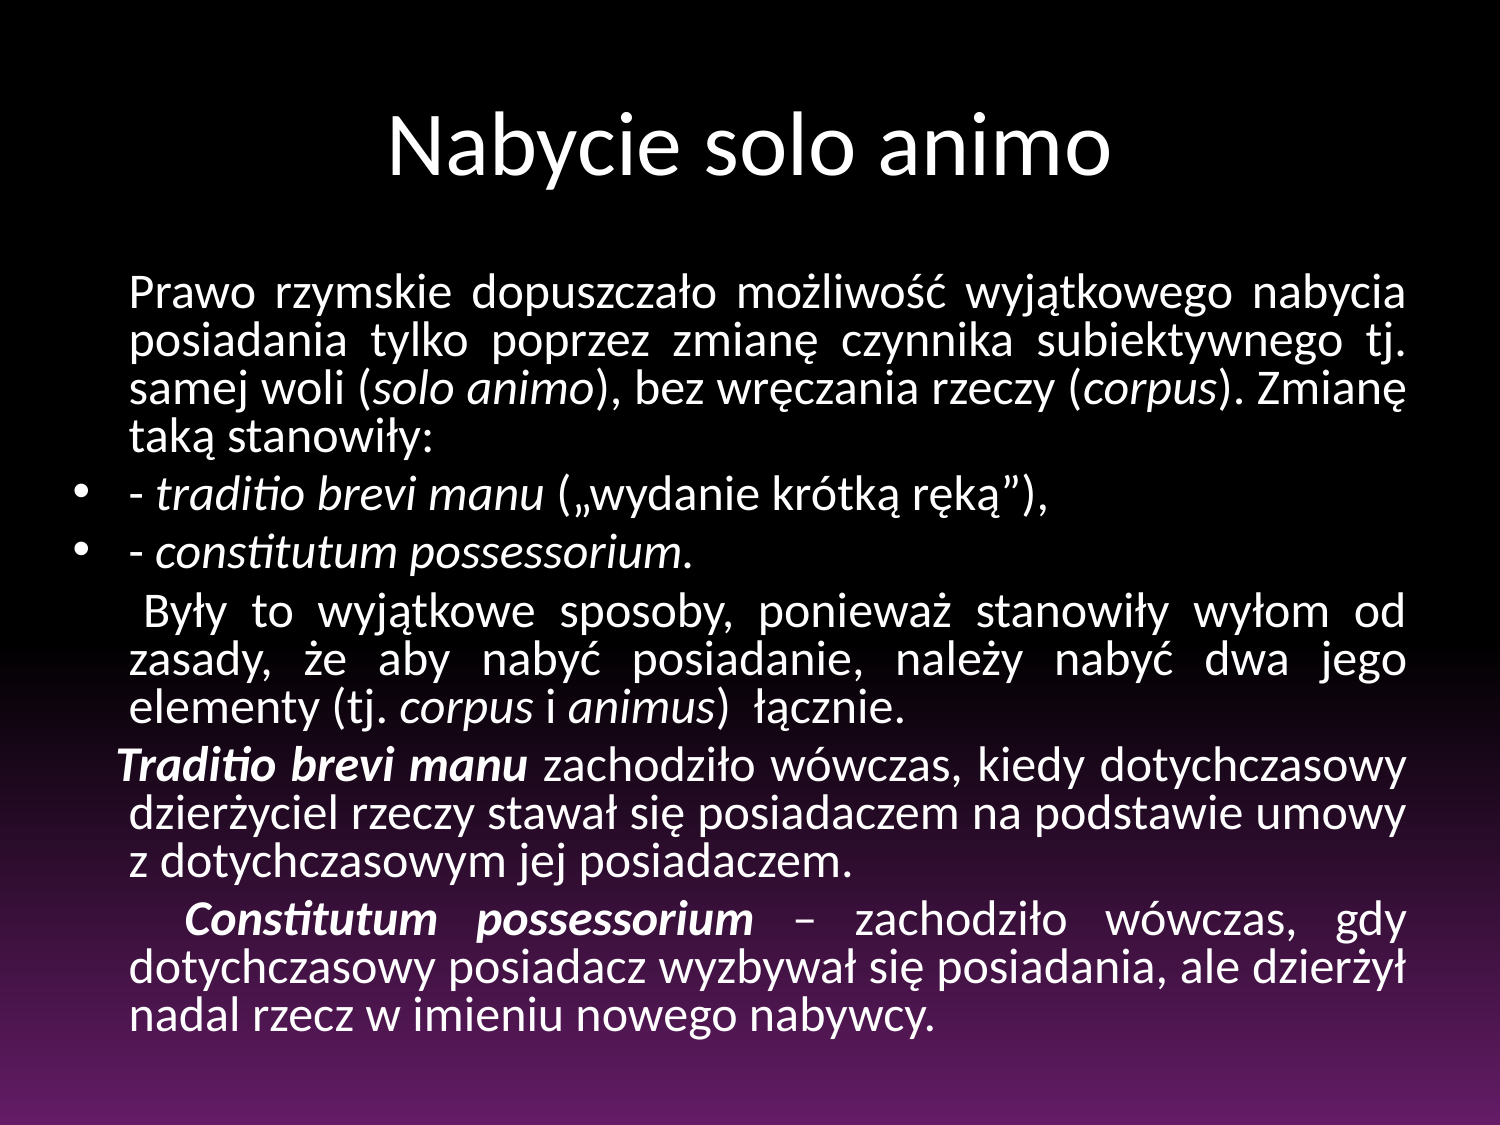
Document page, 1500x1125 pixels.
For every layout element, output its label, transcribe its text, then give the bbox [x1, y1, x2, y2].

list Prawo rzymskie dopuszczało możliwość wyjątkowego nabycia posiadania tylko poprzez zmianę czynnika subiektywnego tj. samej woli (solo animo), bez wręczania rzeczy (corpus). Zmianę taką stanowiły: - traditio brevi manu („wydanie krótką ręką”), - constitutum possessorium. Były to wyjątkowe sposoby, ponieważ stanowiły wyłom od zasady, że aby nabyć posiadanie, należy nabyć dwa jego elementy (tj. corpus i animus) łącznie. Traditio brevi manu zachodziło wówczas, kiedy dotychczasowy dzierżyciel rzeczy stawał się posiadaczem na podstawie umowy z dotychczasowym jej posiadaczem. Constitutum possessorium – zachodziło wówczas, gdy dotychczasowy posiadacz wyzbywał się posiadania, ale dzierżył nadal rzecz w imieniu nowego nabywcy. [64, 262, 1416, 1125]
title Nabycie solo animo [74, 44, 1426, 234]
